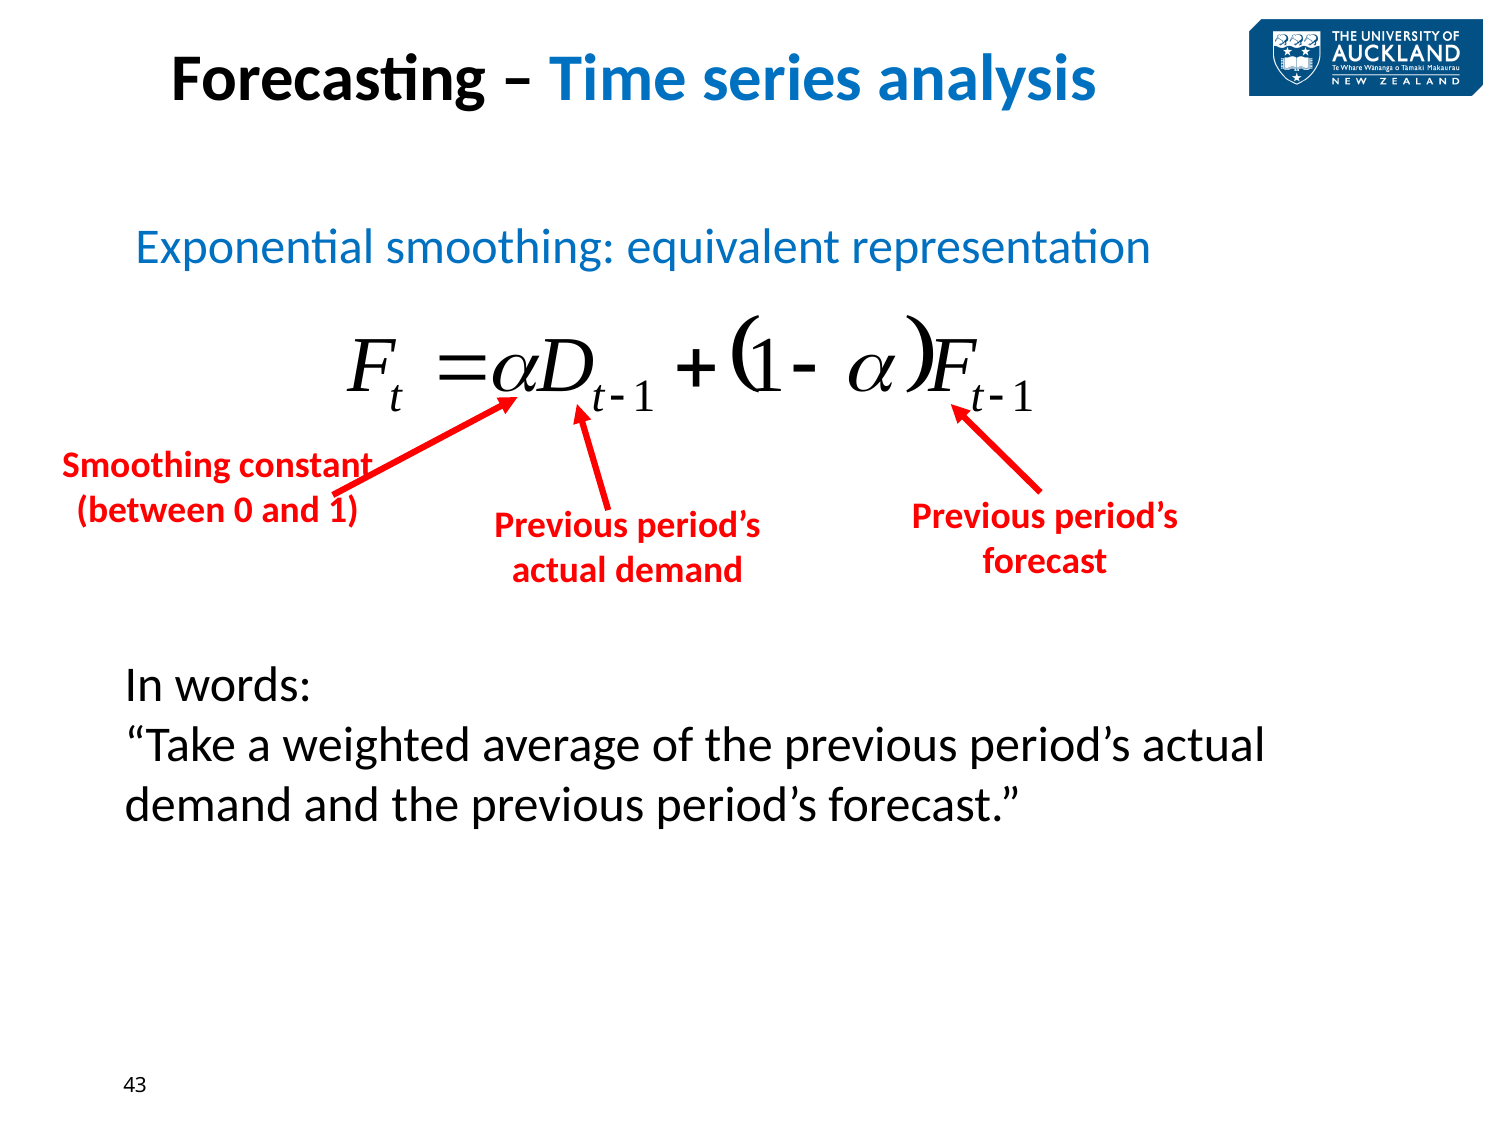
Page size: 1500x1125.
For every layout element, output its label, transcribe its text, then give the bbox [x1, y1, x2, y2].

picture [1249, 19, 1483, 96]
text_box Smoothing constant (between 0 and 1) [42, 432, 394, 538]
text_box In words: “Take a weighted average of the previous period’s actual demand and the previous period’s forecast.” [109, 643, 1375, 839]
text_box Exponential smoothing: equivalent representation [120, 206, 1167, 282]
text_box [332, 312, 1046, 432]
slide_number 43 [108, 1047, 214, 1125]
text_box Previous period’s actual demand [452, 493, 804, 598]
text_box Previous period’s forecast [876, 483, 1215, 589]
text_box Forecasting – Time series analysis [156, 26, 1113, 121]
